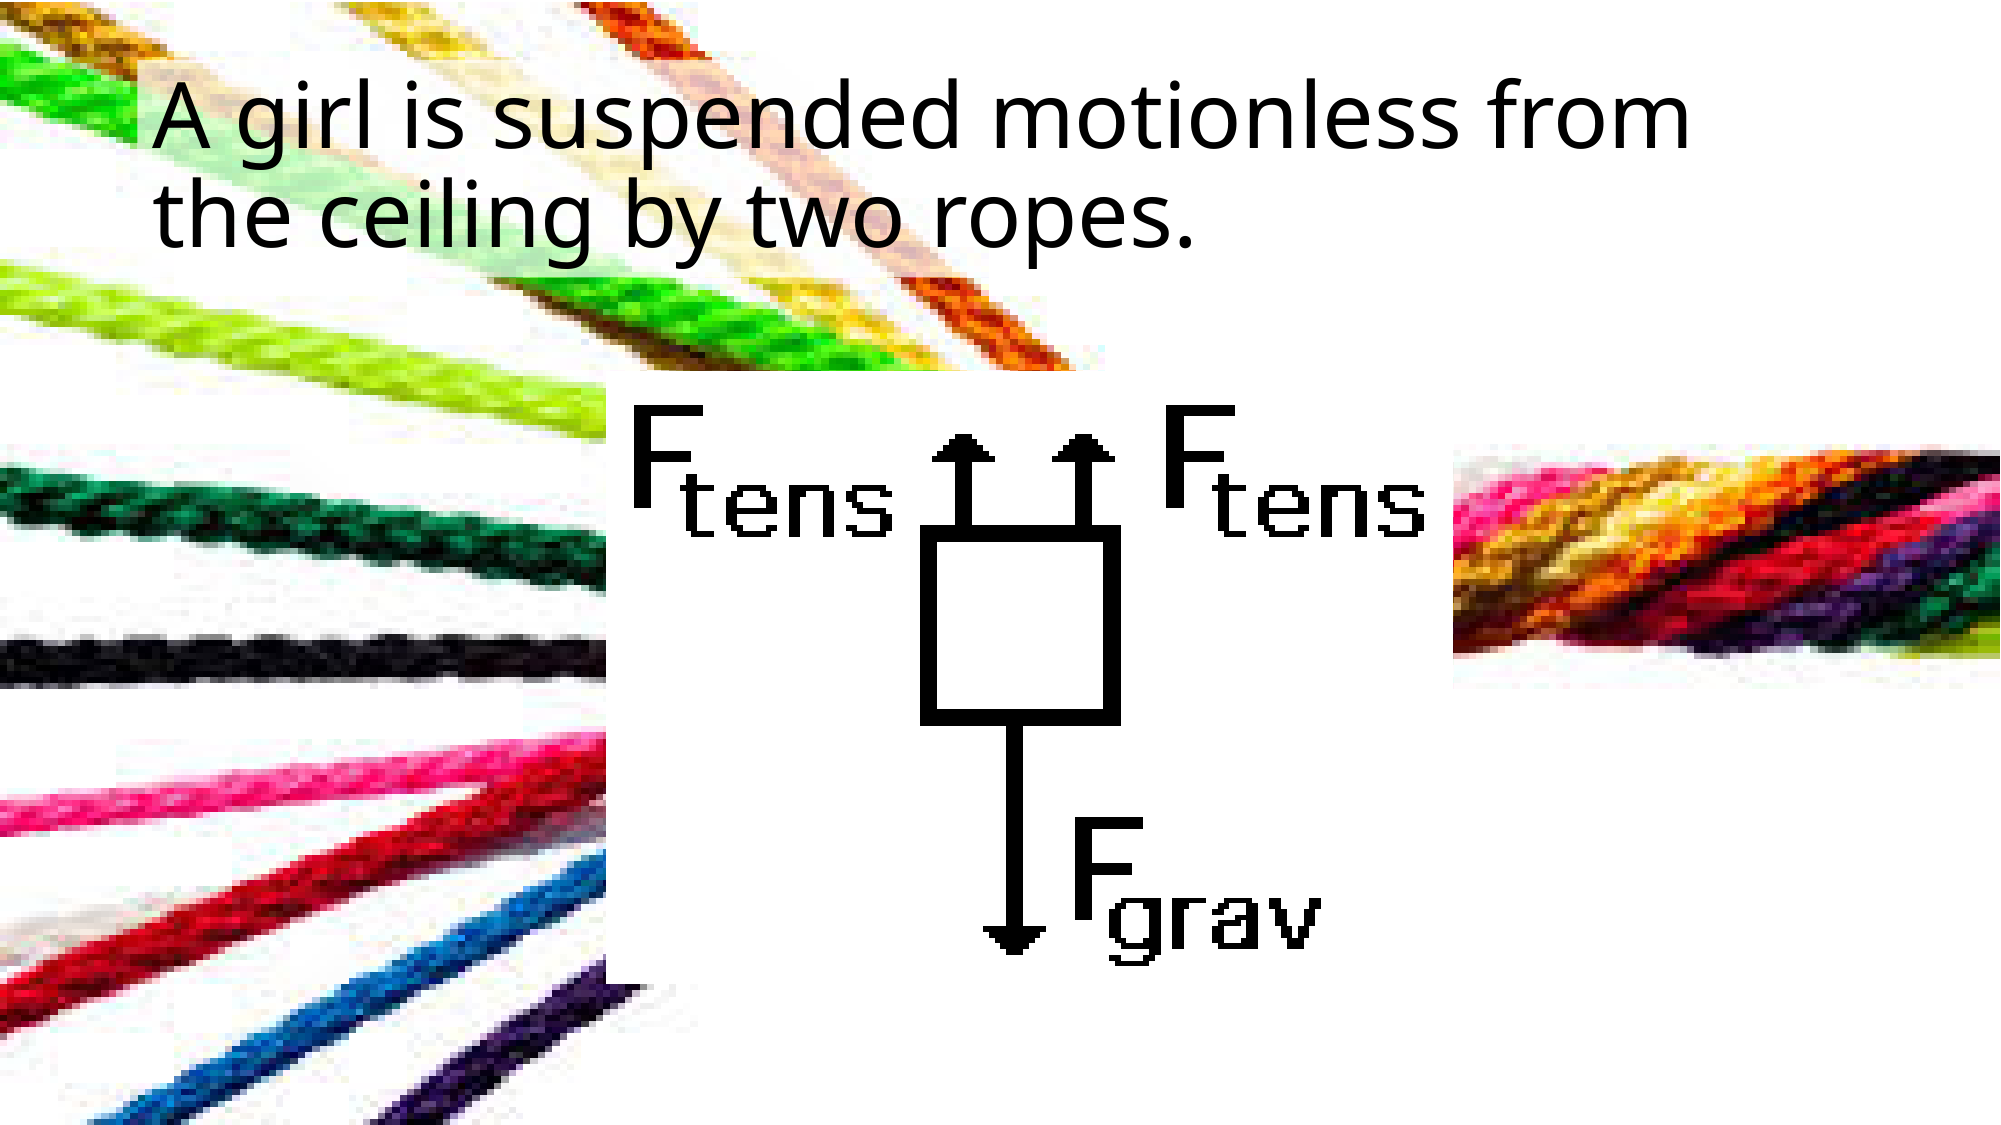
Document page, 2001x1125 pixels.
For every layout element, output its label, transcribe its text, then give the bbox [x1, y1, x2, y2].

title A girl is suspended motionless from the ceiling by two ropes. [137, 59, 1863, 278]
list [606, 371, 1453, 984]
picture [0, 2, 2000, 1125]
